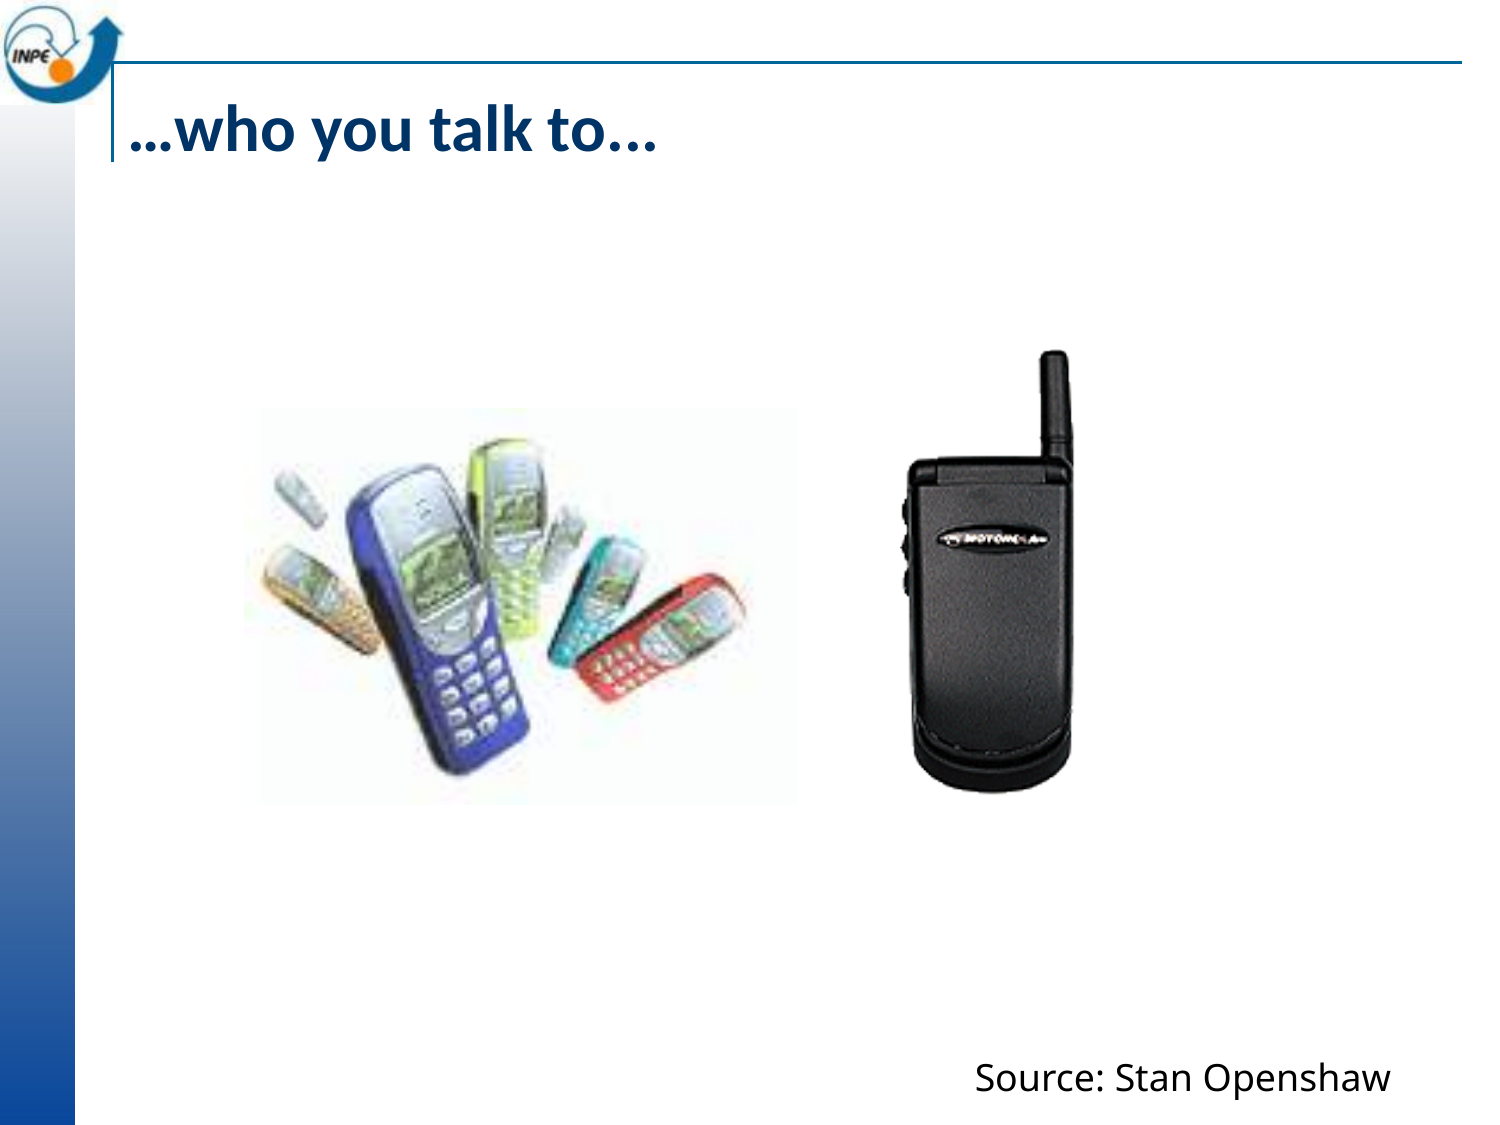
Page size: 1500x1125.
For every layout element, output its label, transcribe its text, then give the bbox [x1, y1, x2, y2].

text_box Source: Stan Openshaw [960, 1046, 1407, 1107]
picture [899, 349, 1077, 801]
picture [244, 407, 797, 805]
title …who you talk to... [112, 62, 1450, 188]
picture [0, 0, 125, 105]
